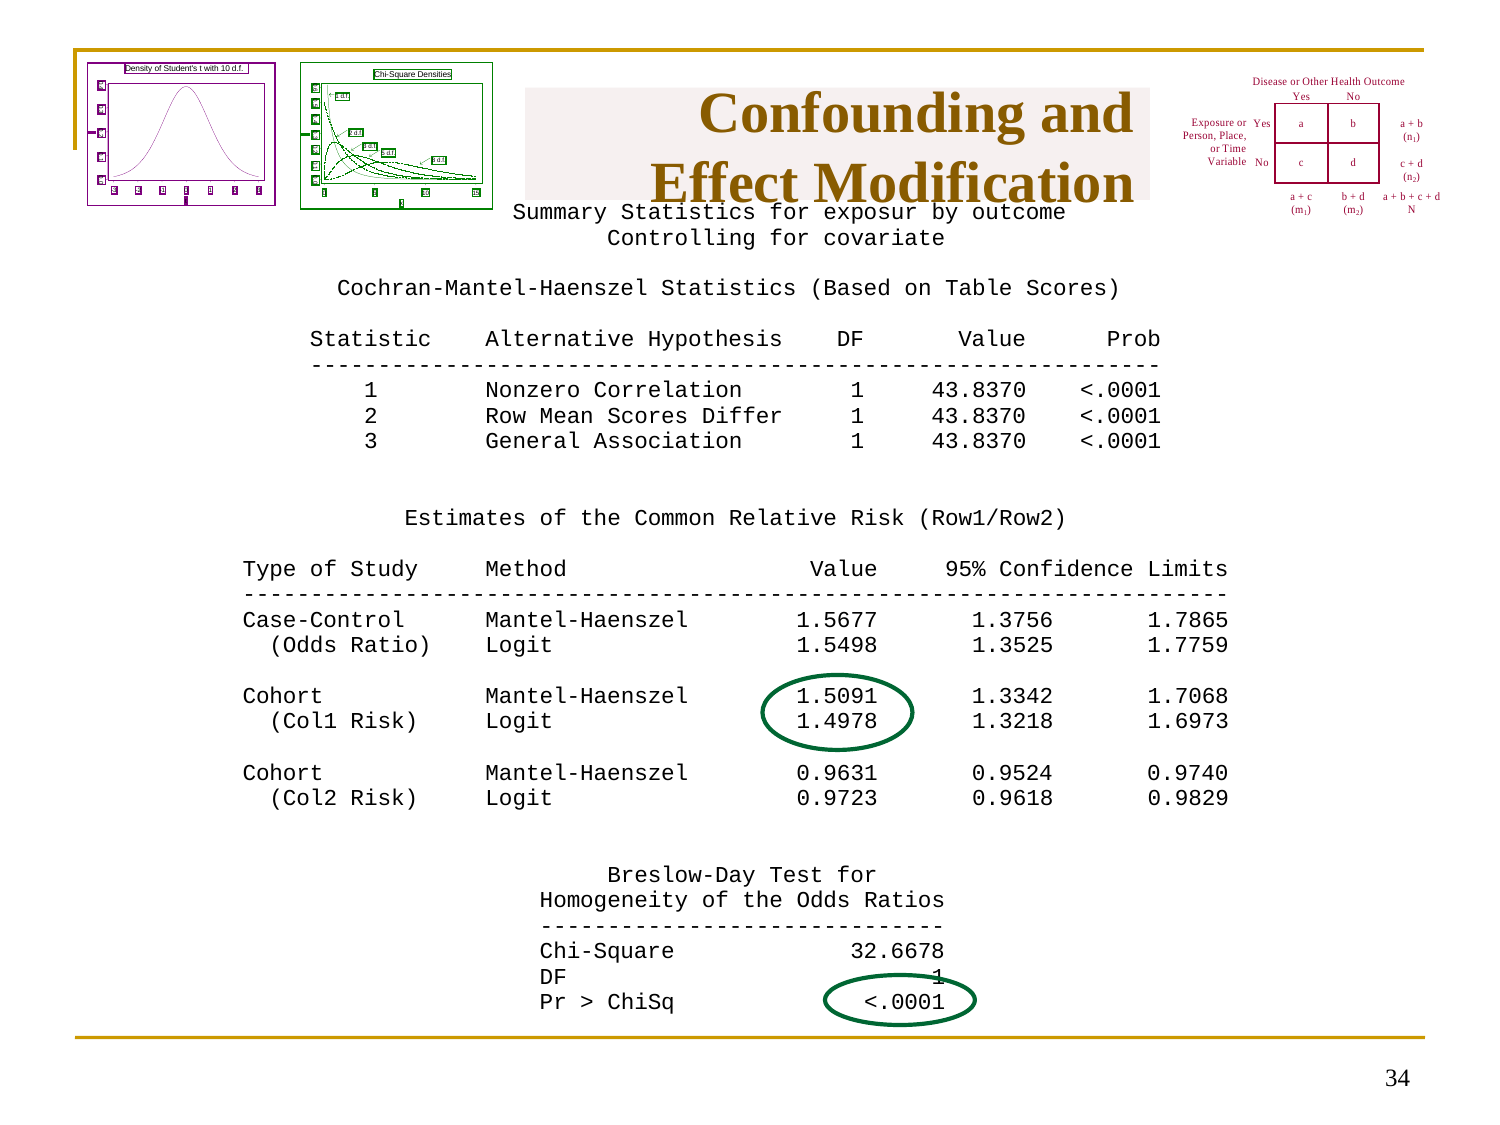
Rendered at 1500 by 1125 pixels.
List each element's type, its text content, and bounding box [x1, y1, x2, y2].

picture [212, 199, 1238, 1026]
slide_number 33 [1074, 1049, 1426, 1100]
title Confounding and Effect Modification [524, 87, 1151, 198]
